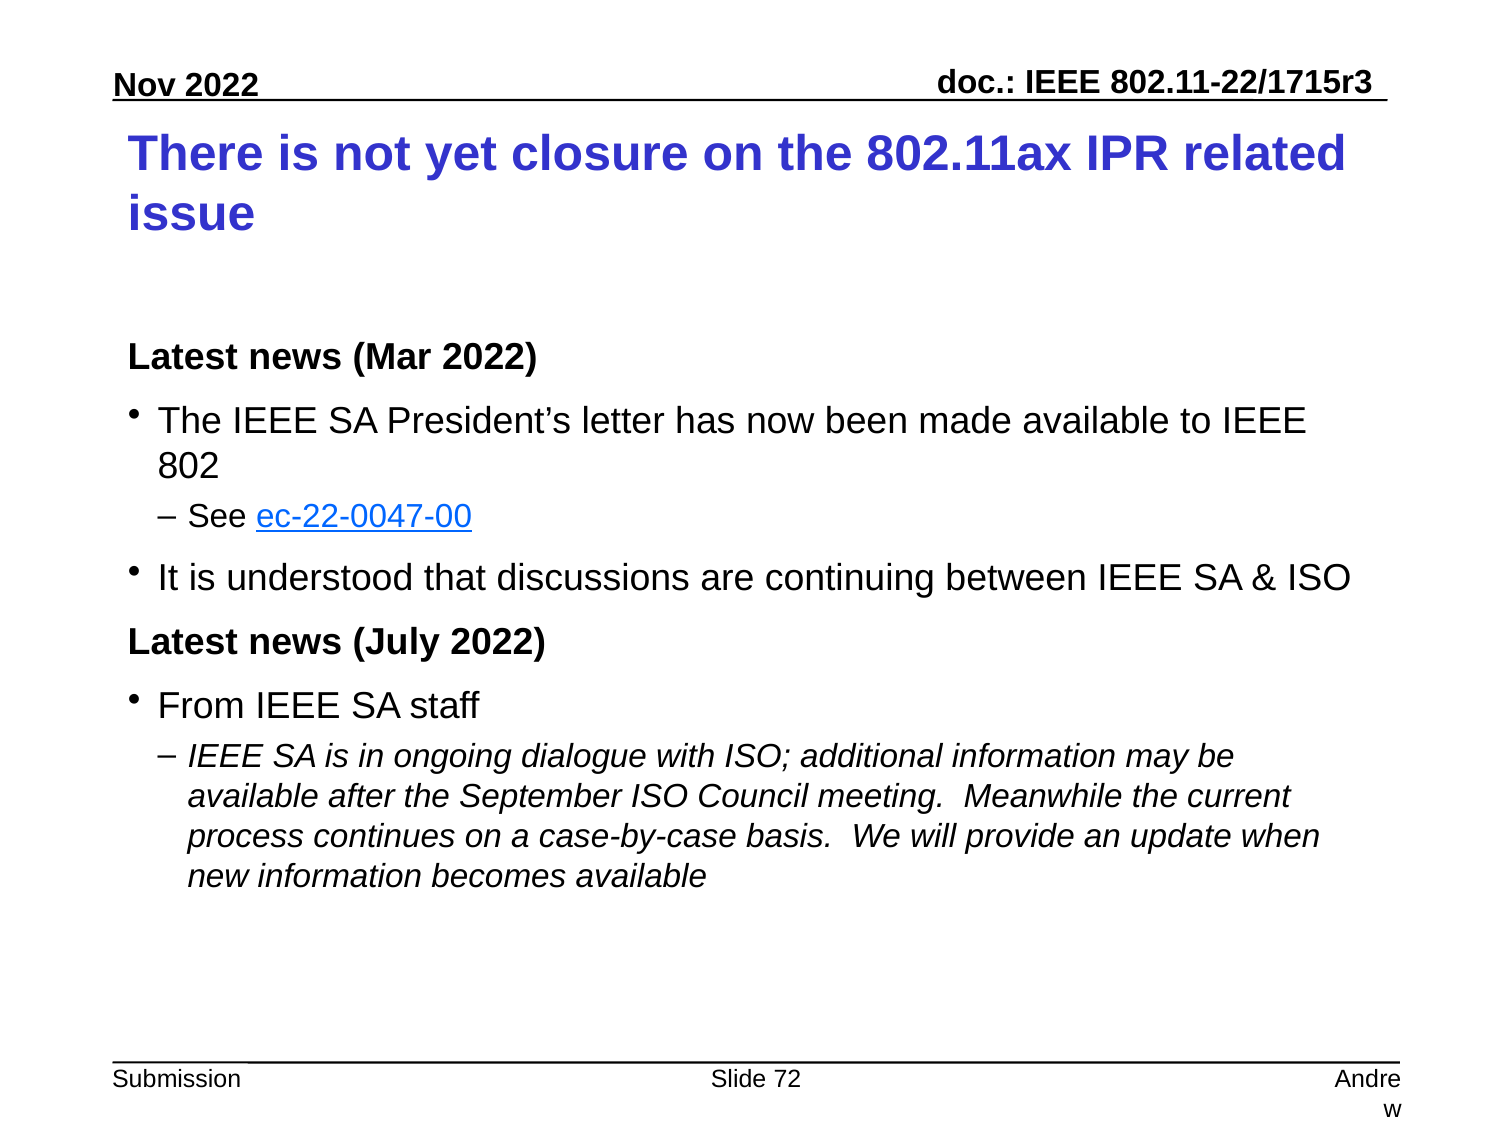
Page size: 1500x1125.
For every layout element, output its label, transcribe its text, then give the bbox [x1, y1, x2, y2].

list Latest news (Mar 2022) The IEEE SA President’s letter has now been made available to IEEE 802 See ec-22-0047-00 It is understood that discussions are continuing between IEEE SA & ISO Latest news (July 2022) From IEEE SA staff IEEE SA is in ongoing dialogue with ISO; additional information may be available after the September ISO Council meeting. Meanwhile the current process continues on a case-by-case basis. We will provide an update when new information becomes available [112, 324, 1388, 1000]
title There is not yet closure on the 802.11ax IPR related issue [112, 112, 1388, 288]
footer Andrew Myles, Cisco [1320, 1061, 1402, 1093]
slide_number Slide 72 [709, 1061, 803, 1093]
